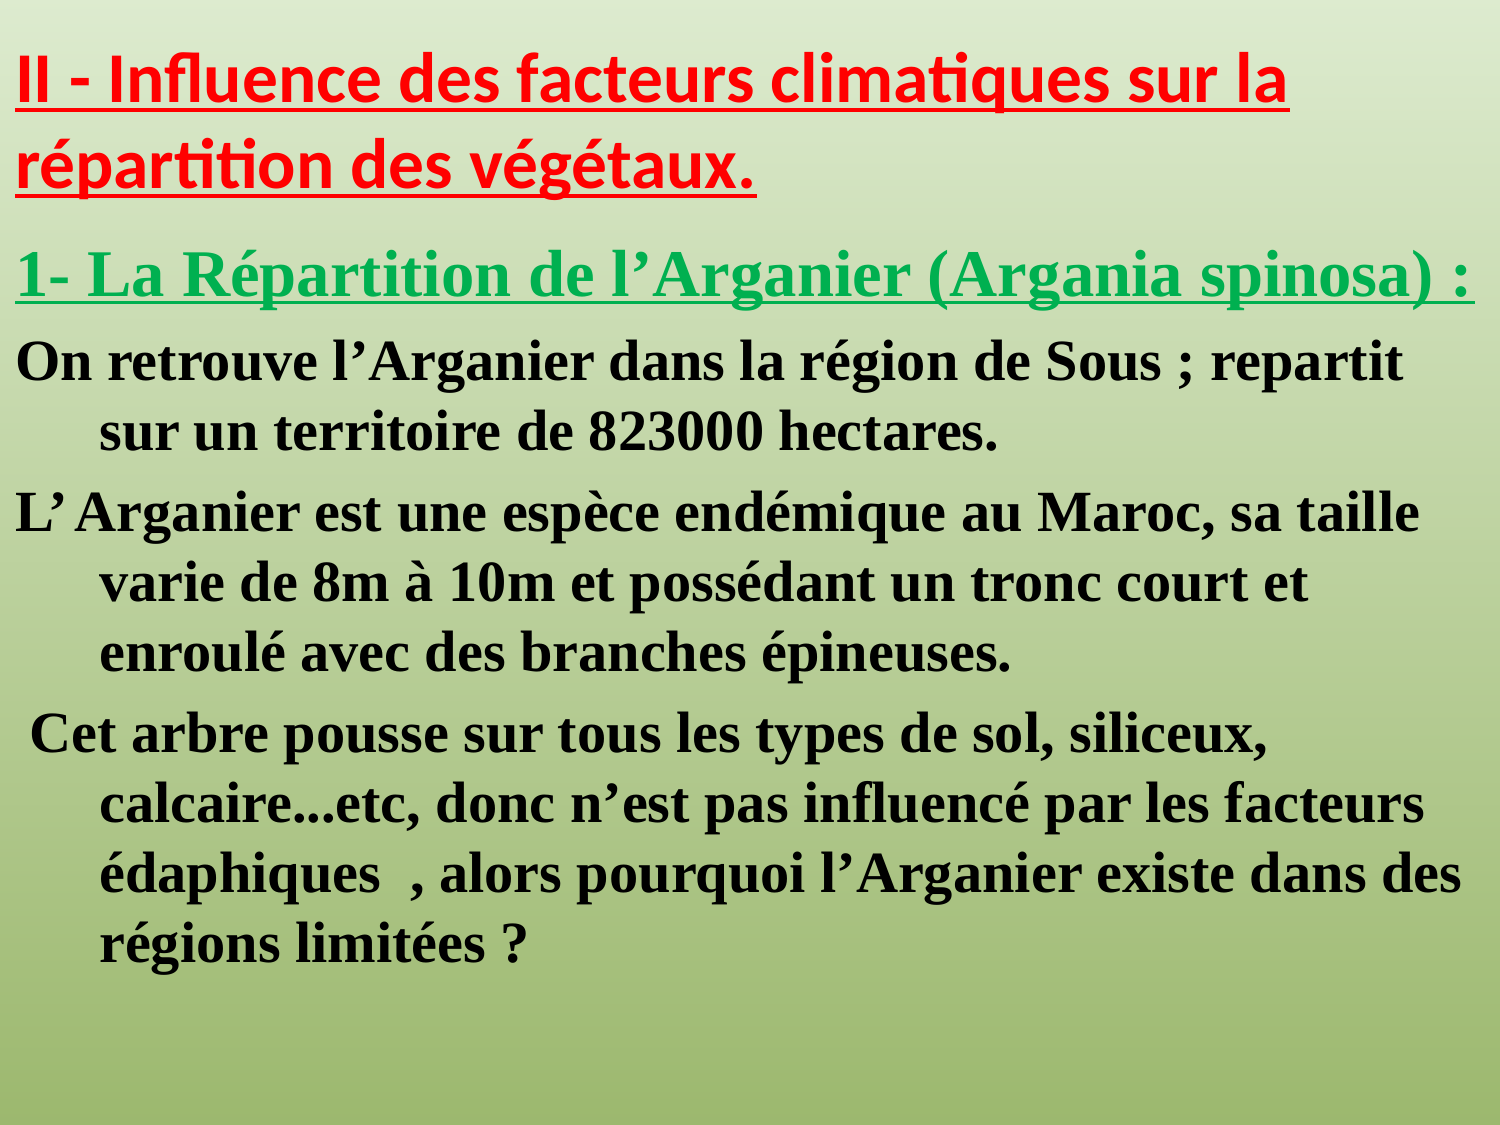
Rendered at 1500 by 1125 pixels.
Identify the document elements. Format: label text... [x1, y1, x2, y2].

title II - Influence des facteurs climatiques sur la répartition des végétaux. [0, 23, 1500, 211]
list 1- La Répartition de l’Arganier (Argania spinosa) : On retrouve l’Arganier dans la région de Sous ; repartit sur un territoire de 823000 hectares. L’ Arganier est une espèce endémique au Maroc, sa taille varie de 8m à 10m et possédant un tronc court et enroulé avec des branches épineuses. Cet arbre pousse sur tous les types de sol, siliceux, calcaire...etc, donc n’est pas influencé par les facteurs édaphiques , alors pourquoi l’Arganier existe dans des régions limitées ? [0, 222, 1500, 1125]
